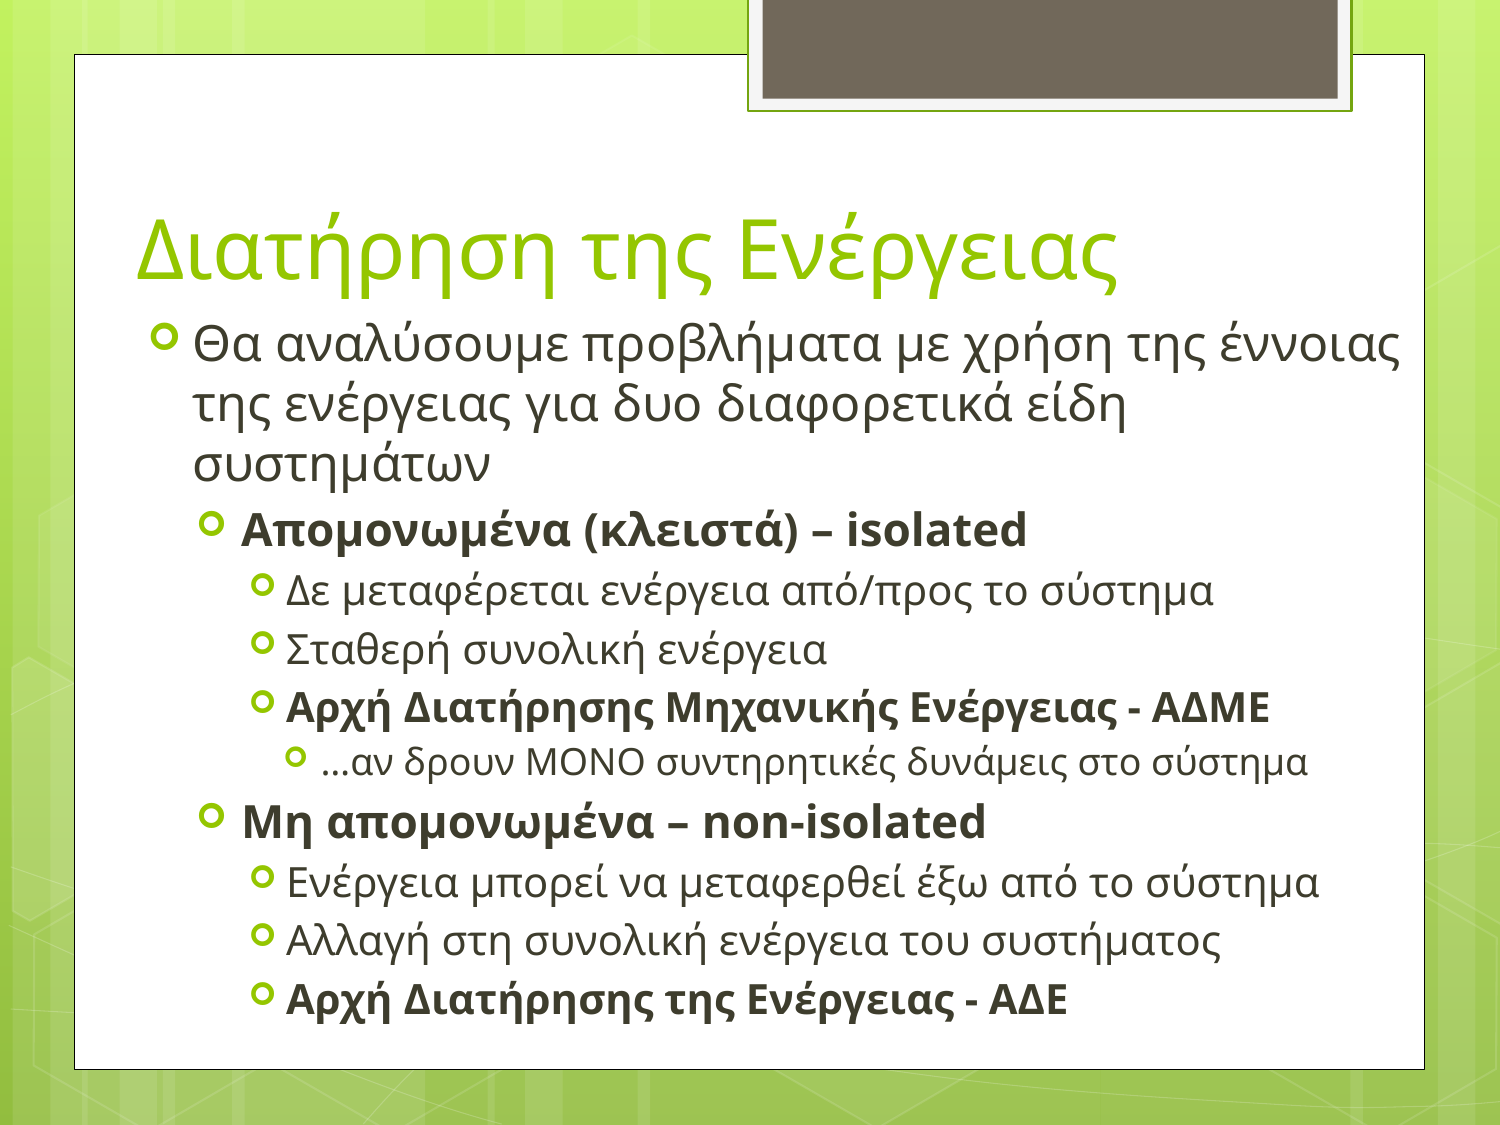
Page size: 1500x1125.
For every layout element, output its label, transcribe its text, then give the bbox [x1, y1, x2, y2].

title Διατήρηση της Ενέργειας [121, 116, 1338, 304]
list Θα αναλύσουμε προβλήματα με χρήση της έννοιας της ενέργειας για δυο διαφορετικά είδη συστημάτων Απομονωμένα (κλειστά) – isolated Δε μεταφέρεται ενέργεια από/προς το σύστημα Σταθερή συνολική ενέργεια Αρχή Διατήρησης Μηχανικής Ενέργειας - ΑΔΜΕ …αν δρουν ΜΟΝΟ συντηρητικές δυνάμεις στο σύστημα Μη απομονωμένα – non-isolated Ενέργεια μπορεί να μεταφερθεί έξω από το σύστημα Αλλαγή στη συνολική ενέργεια του συστήματος Αρχή Διατήρησης της Ενέργειας - ΑΔΕ [121, 304, 1425, 1063]
